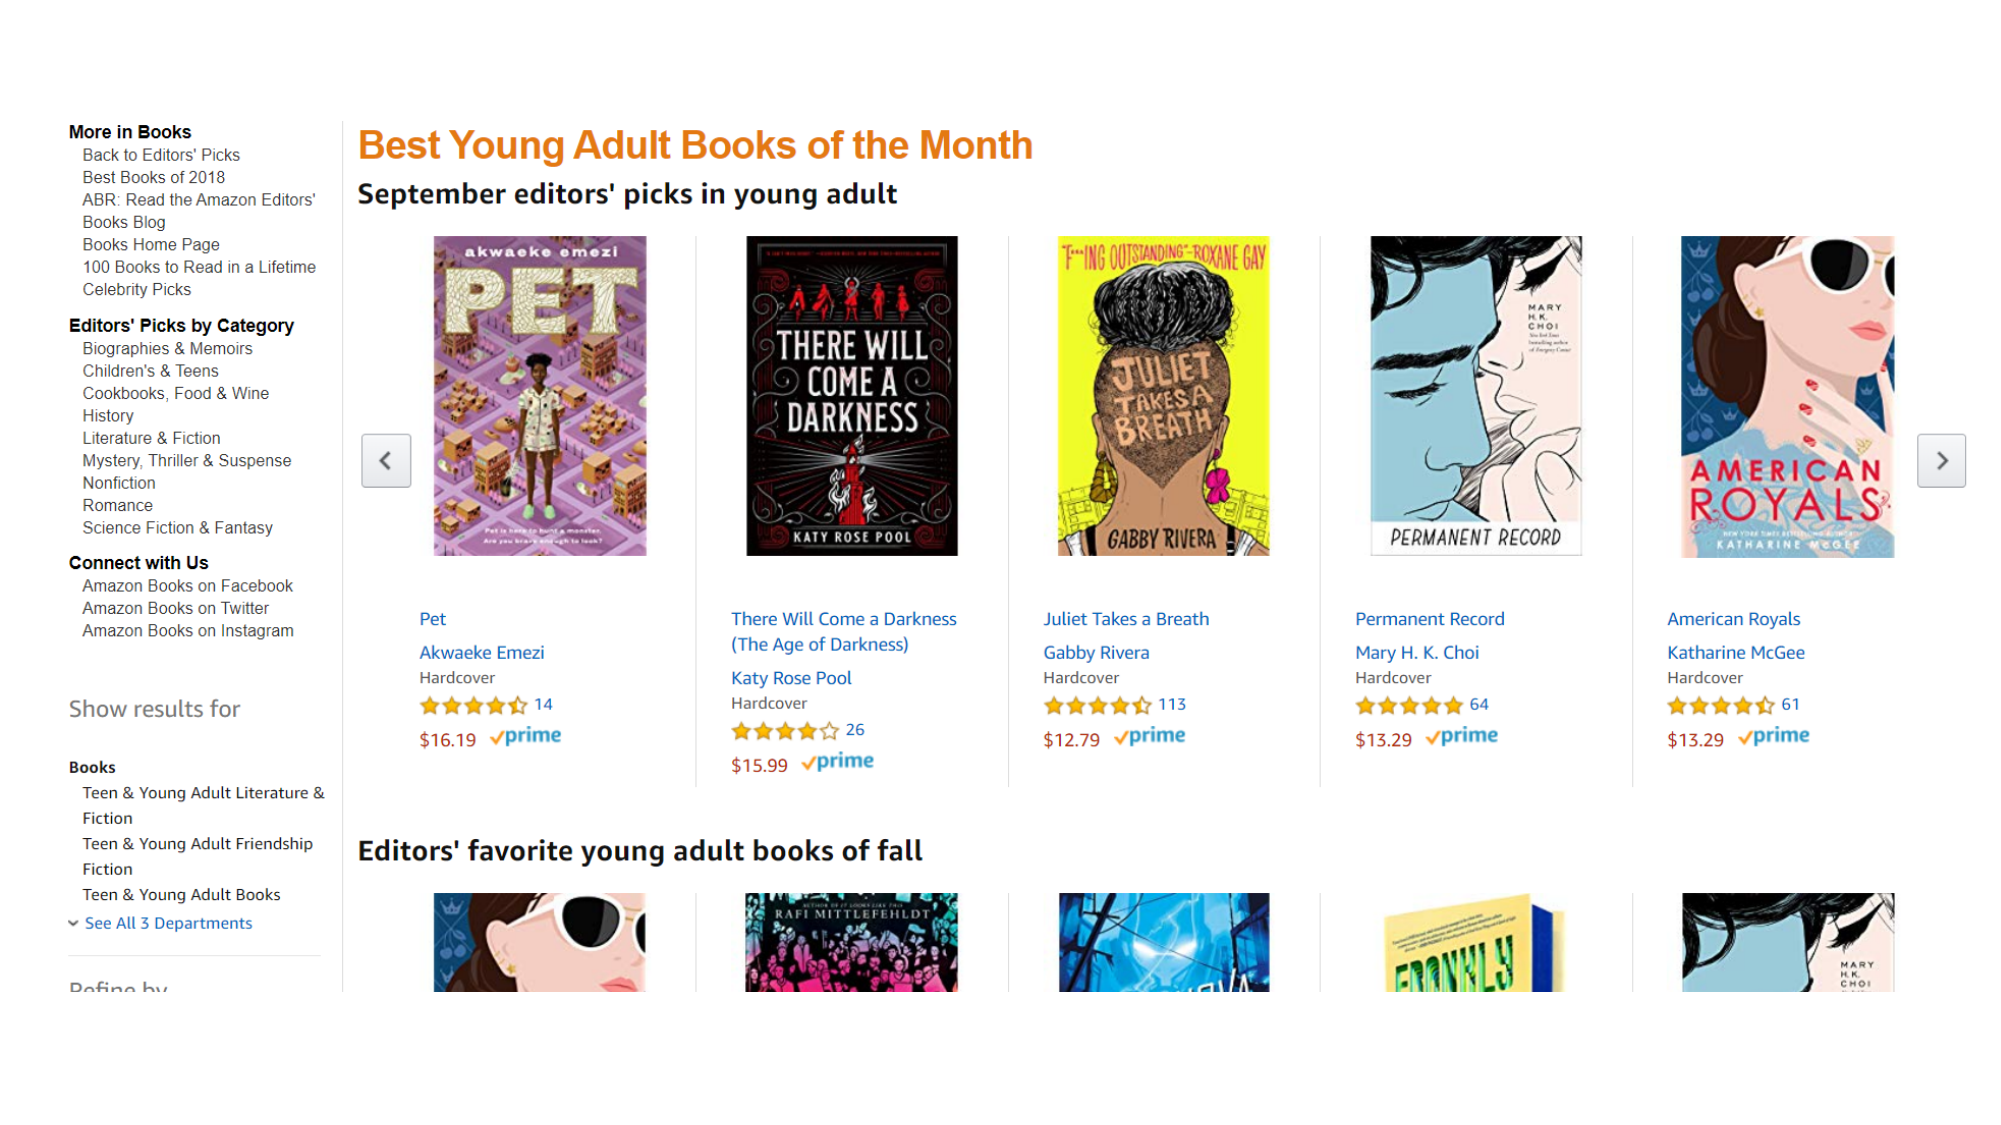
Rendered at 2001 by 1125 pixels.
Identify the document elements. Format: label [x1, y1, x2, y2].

picture [1177, 984, 1185, 992]
picture [66, 116, 1976, 992]
